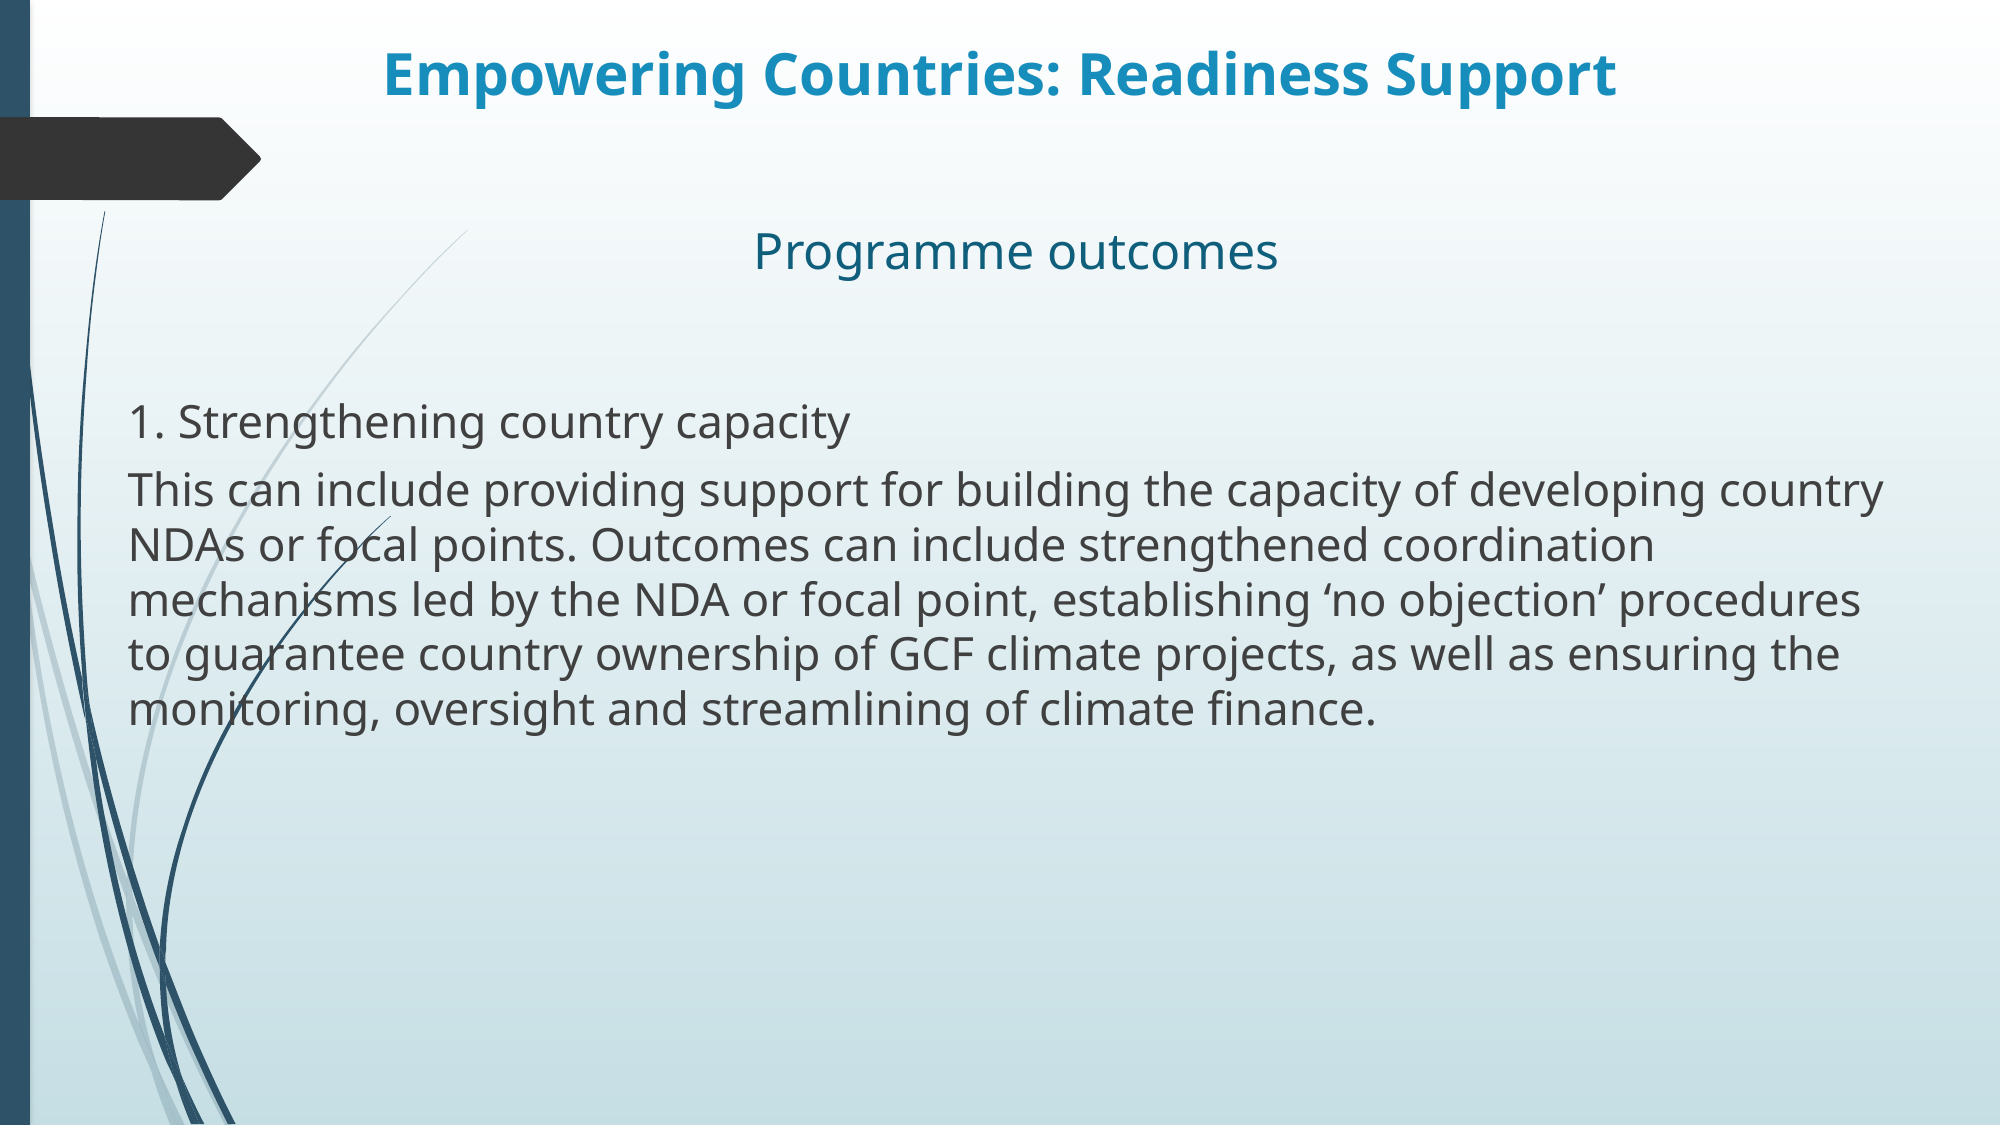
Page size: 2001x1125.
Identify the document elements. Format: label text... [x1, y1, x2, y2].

list Programme outcomes 1. Strengthening country capacity This can include providing support for building the capacity of developing country NDAs or focal points. Outcomes can include strengthened coordination mechanisms led by the NDA or focal point, establishing ‘no objection’ procedures to guarantee country ownership of GCF climate projects, as well as ensuring the monitoring, oversight and streamlining of climate finance. [112, 212, 1922, 926]
title Empowering Countries: Readiness Support [137, 29, 1863, 143]
